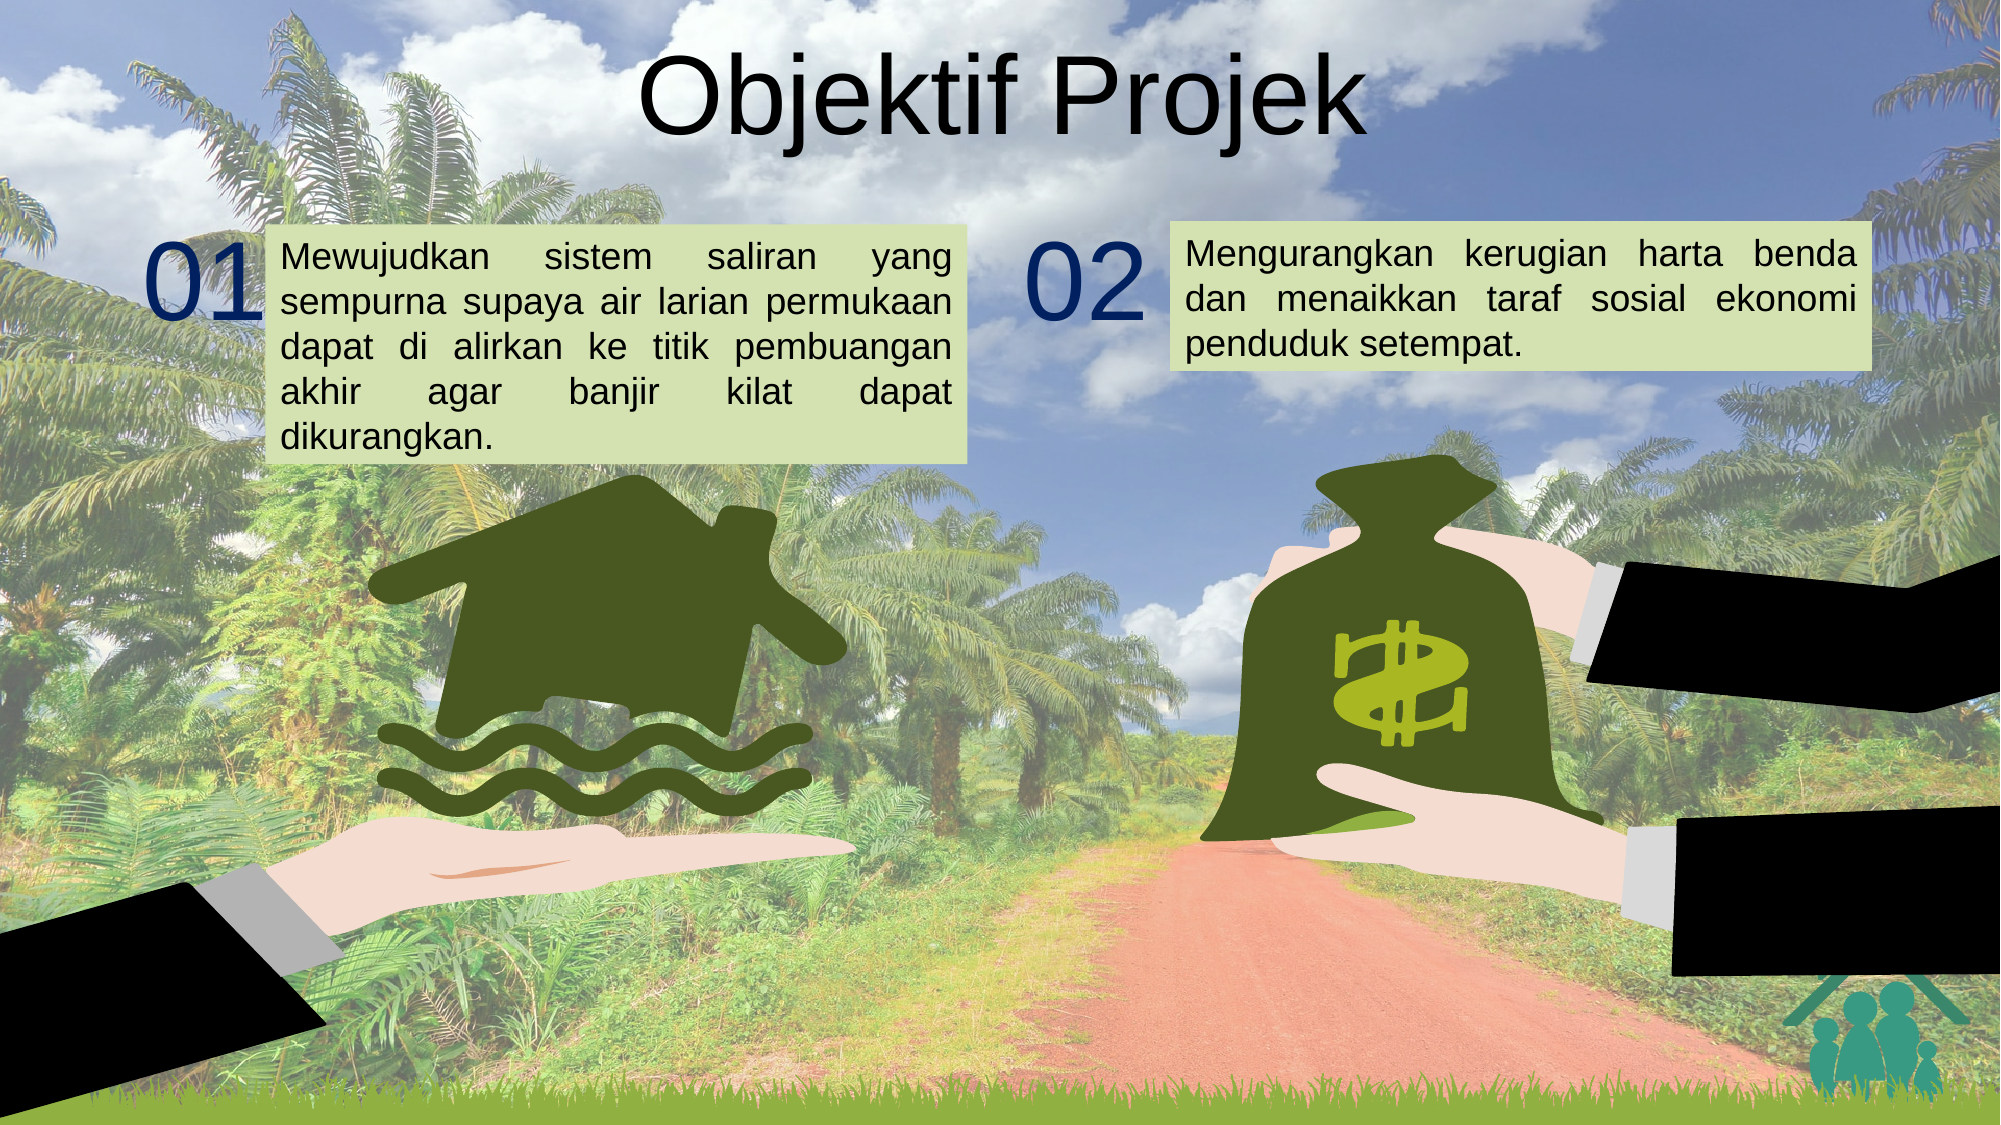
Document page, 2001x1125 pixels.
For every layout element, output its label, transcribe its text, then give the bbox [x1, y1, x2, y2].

text_box Mewujudkan sistem saliran yang sempurna supaya air larian permukaan dapat di alirkan ke titik pembuangan akhir agar banjir kilat dapat dikurangkan. [265, 224, 968, 465]
text_box 01 [128, 200, 306, 351]
text_box 02 [1009, 200, 1187, 351]
text_box Mengurangkan kerugian harta benda dan menaikkan taraf sosial ekonomi penduduk setempat. [1170, 221, 1872, 371]
list Objektif Projek [53, 38, 1952, 158]
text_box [0, 816, 857, 1118]
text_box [367, 474, 846, 816]
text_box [1199, 454, 2000, 977]
